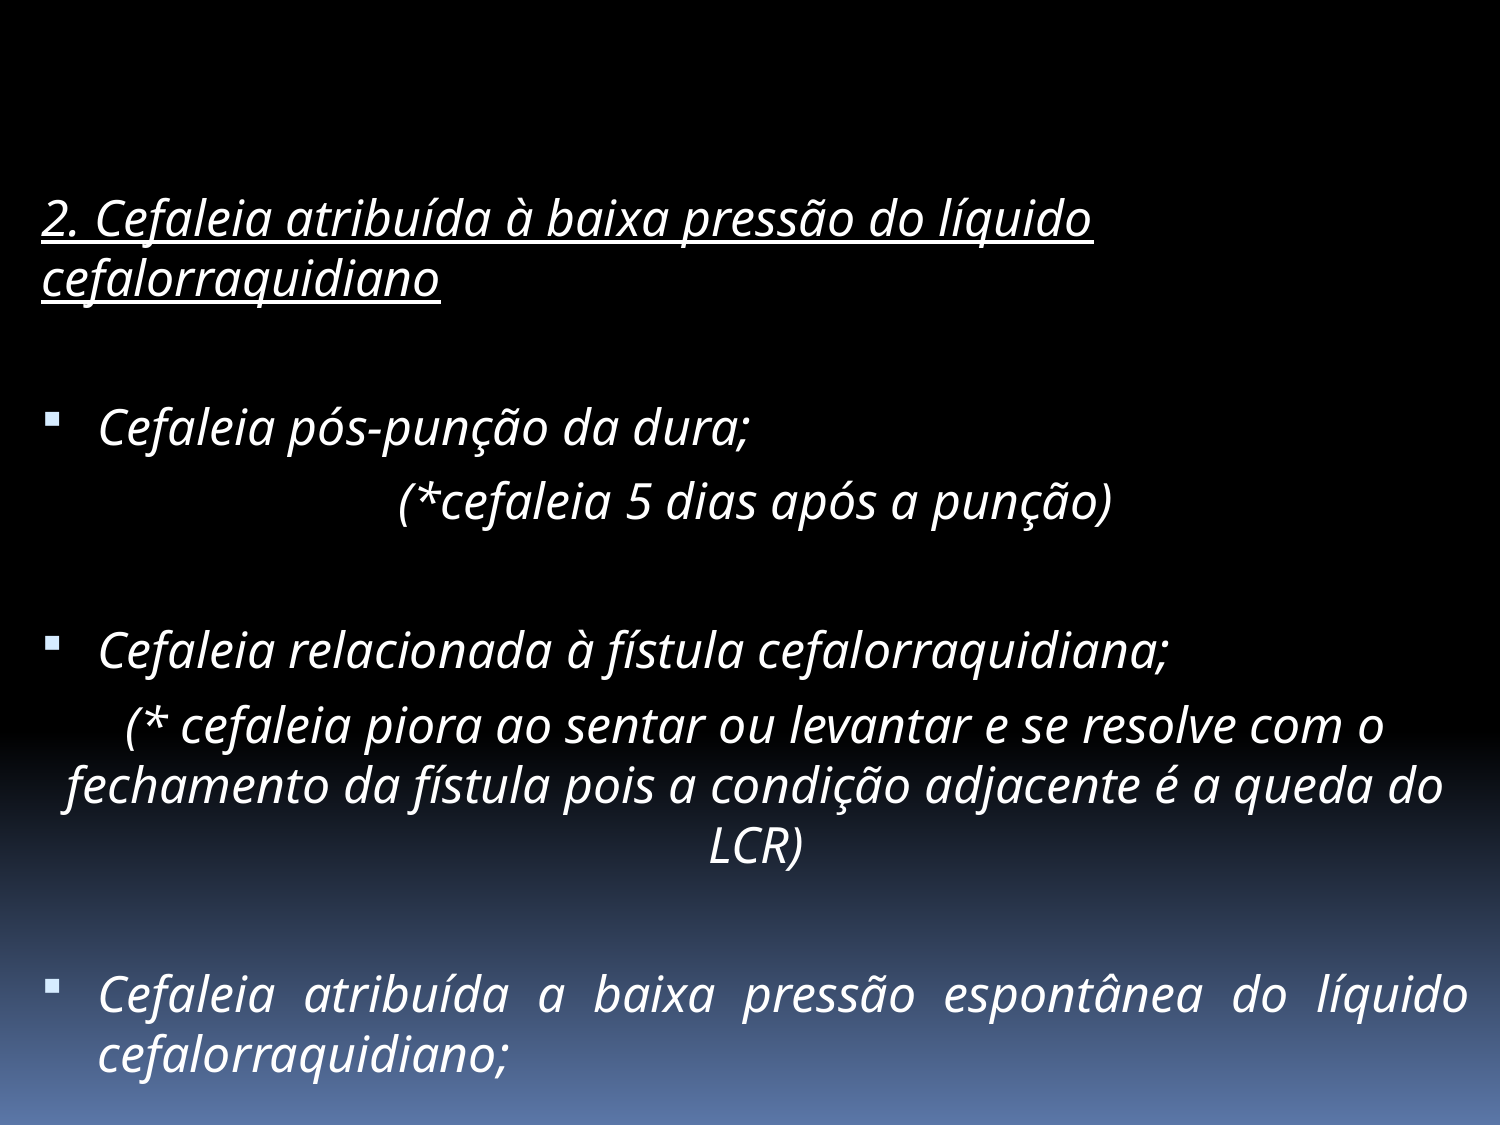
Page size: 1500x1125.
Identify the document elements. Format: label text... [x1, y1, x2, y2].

text_box 2. Cefaleia atribuída à baixa pressão do líquido cefalorraquidiano Cefaleia pós-punção da dura; (*cefaleia 5 dias após a punção) Cefaleia relacionada à fístula cefalorraquidiana; (* cefaleia piora ao sentar ou levantar e se resolve com o fechamento da fístula pois a condição adjacente é a queda do LCR) Cefaleia atribuída a baixa pressão espontânea do líquido cefalorraquidiano; [15, 104, 1486, 979]
